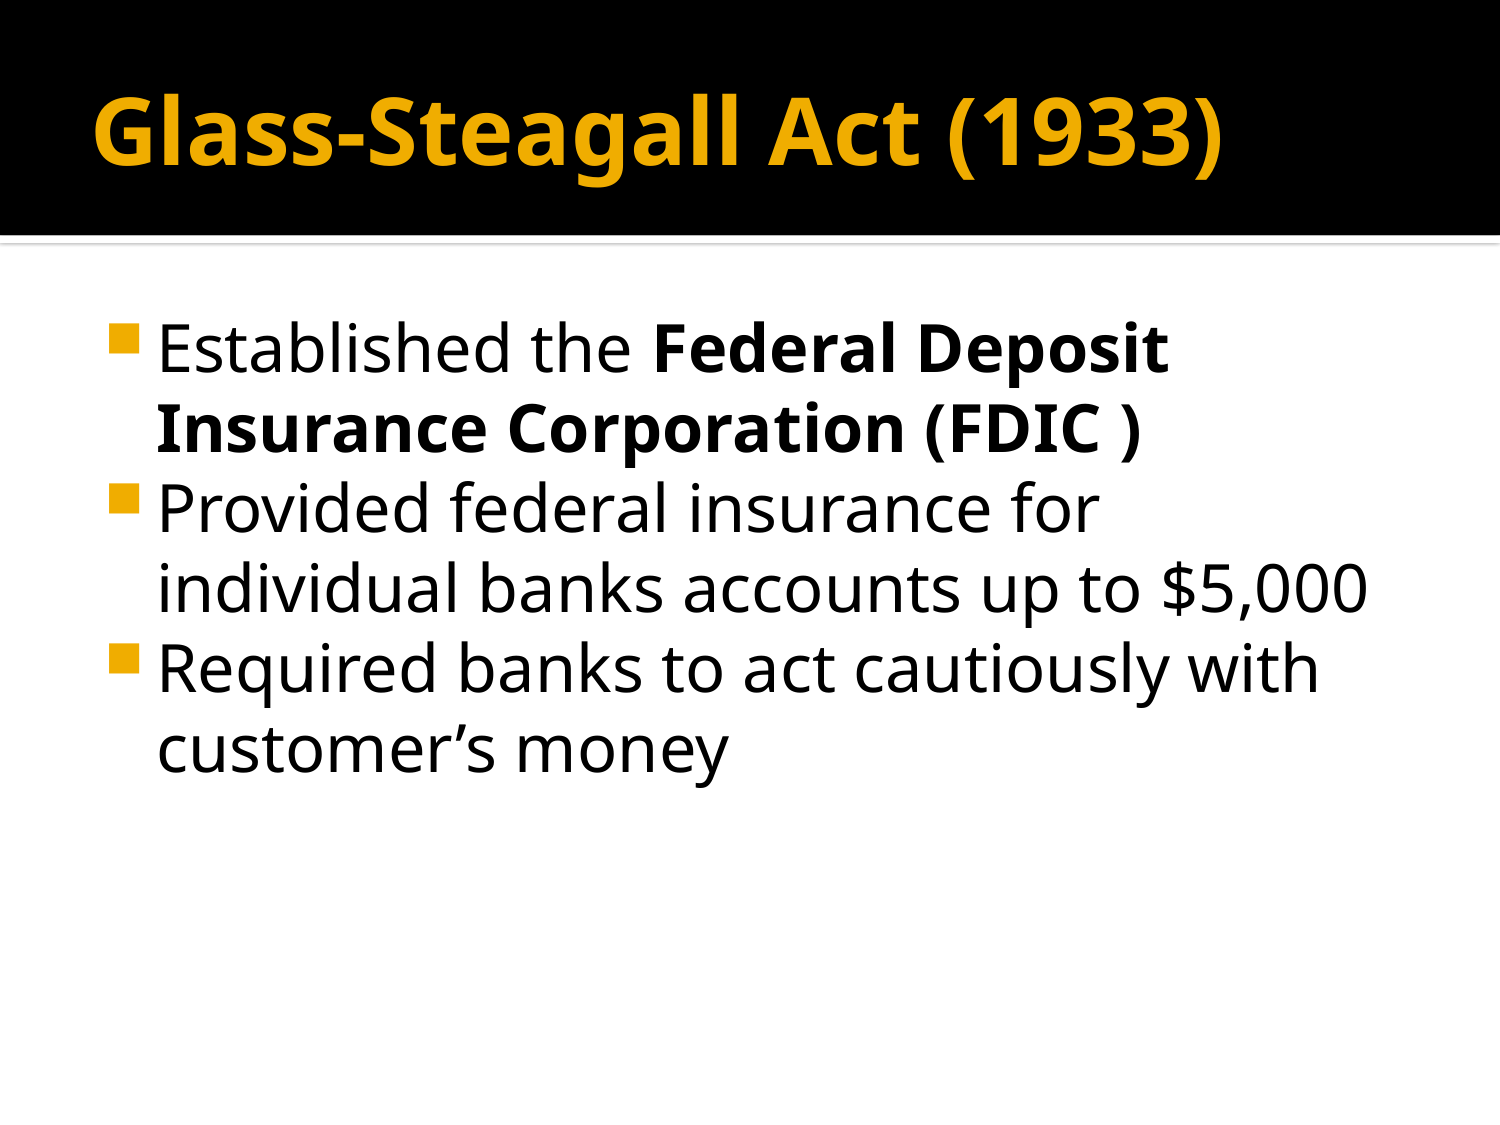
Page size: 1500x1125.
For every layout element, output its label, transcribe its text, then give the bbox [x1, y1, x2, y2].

list Established the Federal Deposit Insurance Corporation (FDIC ) Provided federal insurance for individual banks accounts up to $5,000 Required banks to act cautiously with customer’s money [75, 291, 1425, 1050]
title Glass-Steagall Act (1933) [75, 25, 1425, 231]
